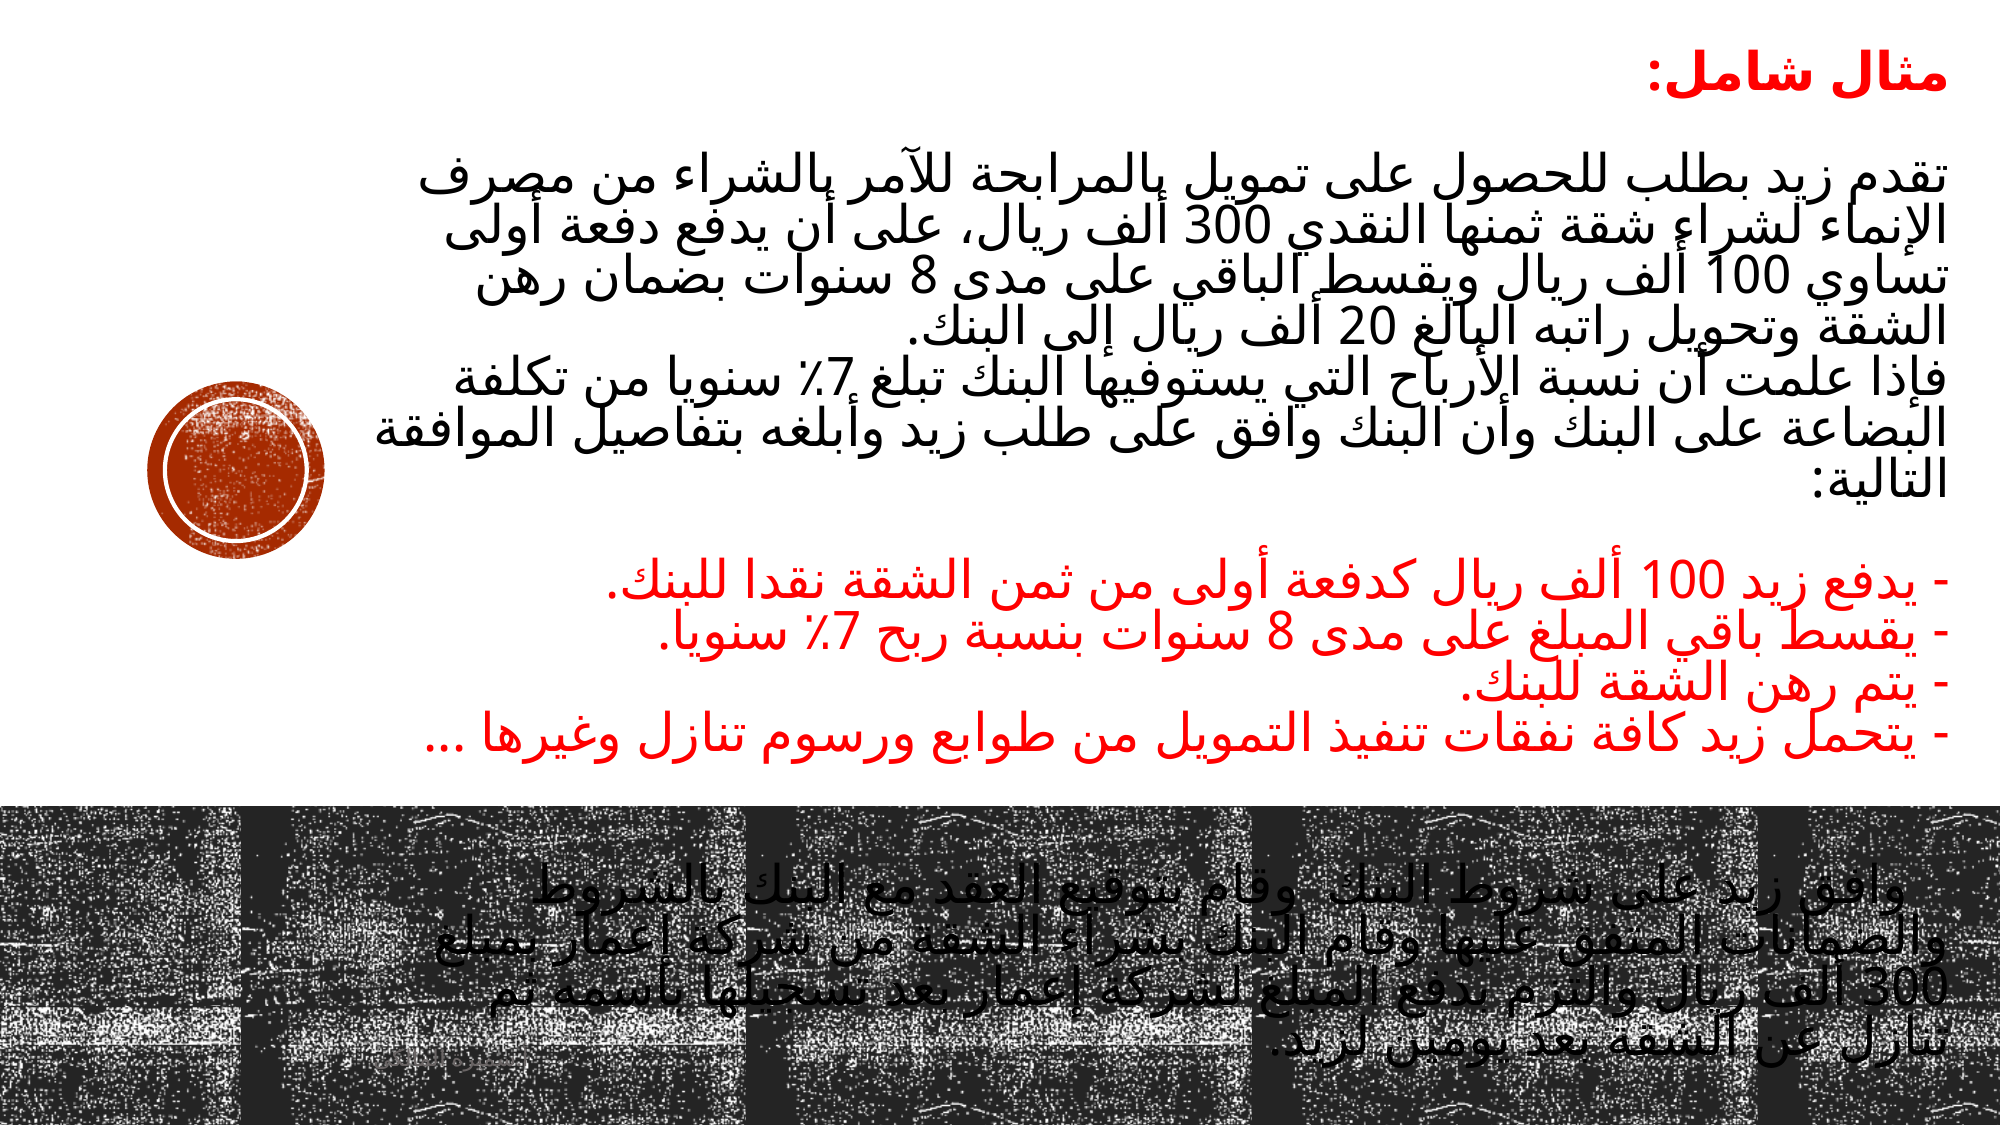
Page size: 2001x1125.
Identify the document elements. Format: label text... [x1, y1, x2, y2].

title مثال شامل: تقدم زيد بطلب للحصول على تمويل بالمرابحة للآمر بالشراء من مصرف الإنماء لشراء شقة ثمنها النقدي 300 ألف ريال، على أن يدفع دفعة أولى تساوي 100 ألف ريال ويقسط الباقي على مدى 8 سنوات بضمان رهن الشقة وتحويل راتبه البالغ 20 ألف ريال إلى البنك. فإذا علمت أن نسبة الأرباح التي يستوفيها البنك تبلغ 7٪ سنويا من تكلفة البضاعة على البنك وأن البنك وافق على طلب زيد وأبلغه بتفاصيل الموافقة التالية: - يدفع زيد 100 ألف ريال كدفعة أولى من ثمن الشقة نقدا للبنك. - يقسط باقي المبلغ على مدى 8 سنوات بنسبة ربح 7٪ سنويا. - يتم رهن الشقة للبنك. - يتحمل زيد كافة نفقات تنفيذ التمويل من طوابع ورسوم تنازل وغيرها ... وافق زيد على شروط البنك وقام بتوقيع العقد مع البنك بالشروط والضمانات المتفق عليها وقام البنك بشراء الشقة من شركة إعمار بمبلغ 300 ألف ريال والتزم بدفع المبلغ لشركة إعمار بعد تسجيلها باسمه ثم تنازل عن الشقة بعد يومين لزيد. [355, 38, 1966, 1078]
footer أ.سميرة المالكي [358, 1028, 1397, 1089]
